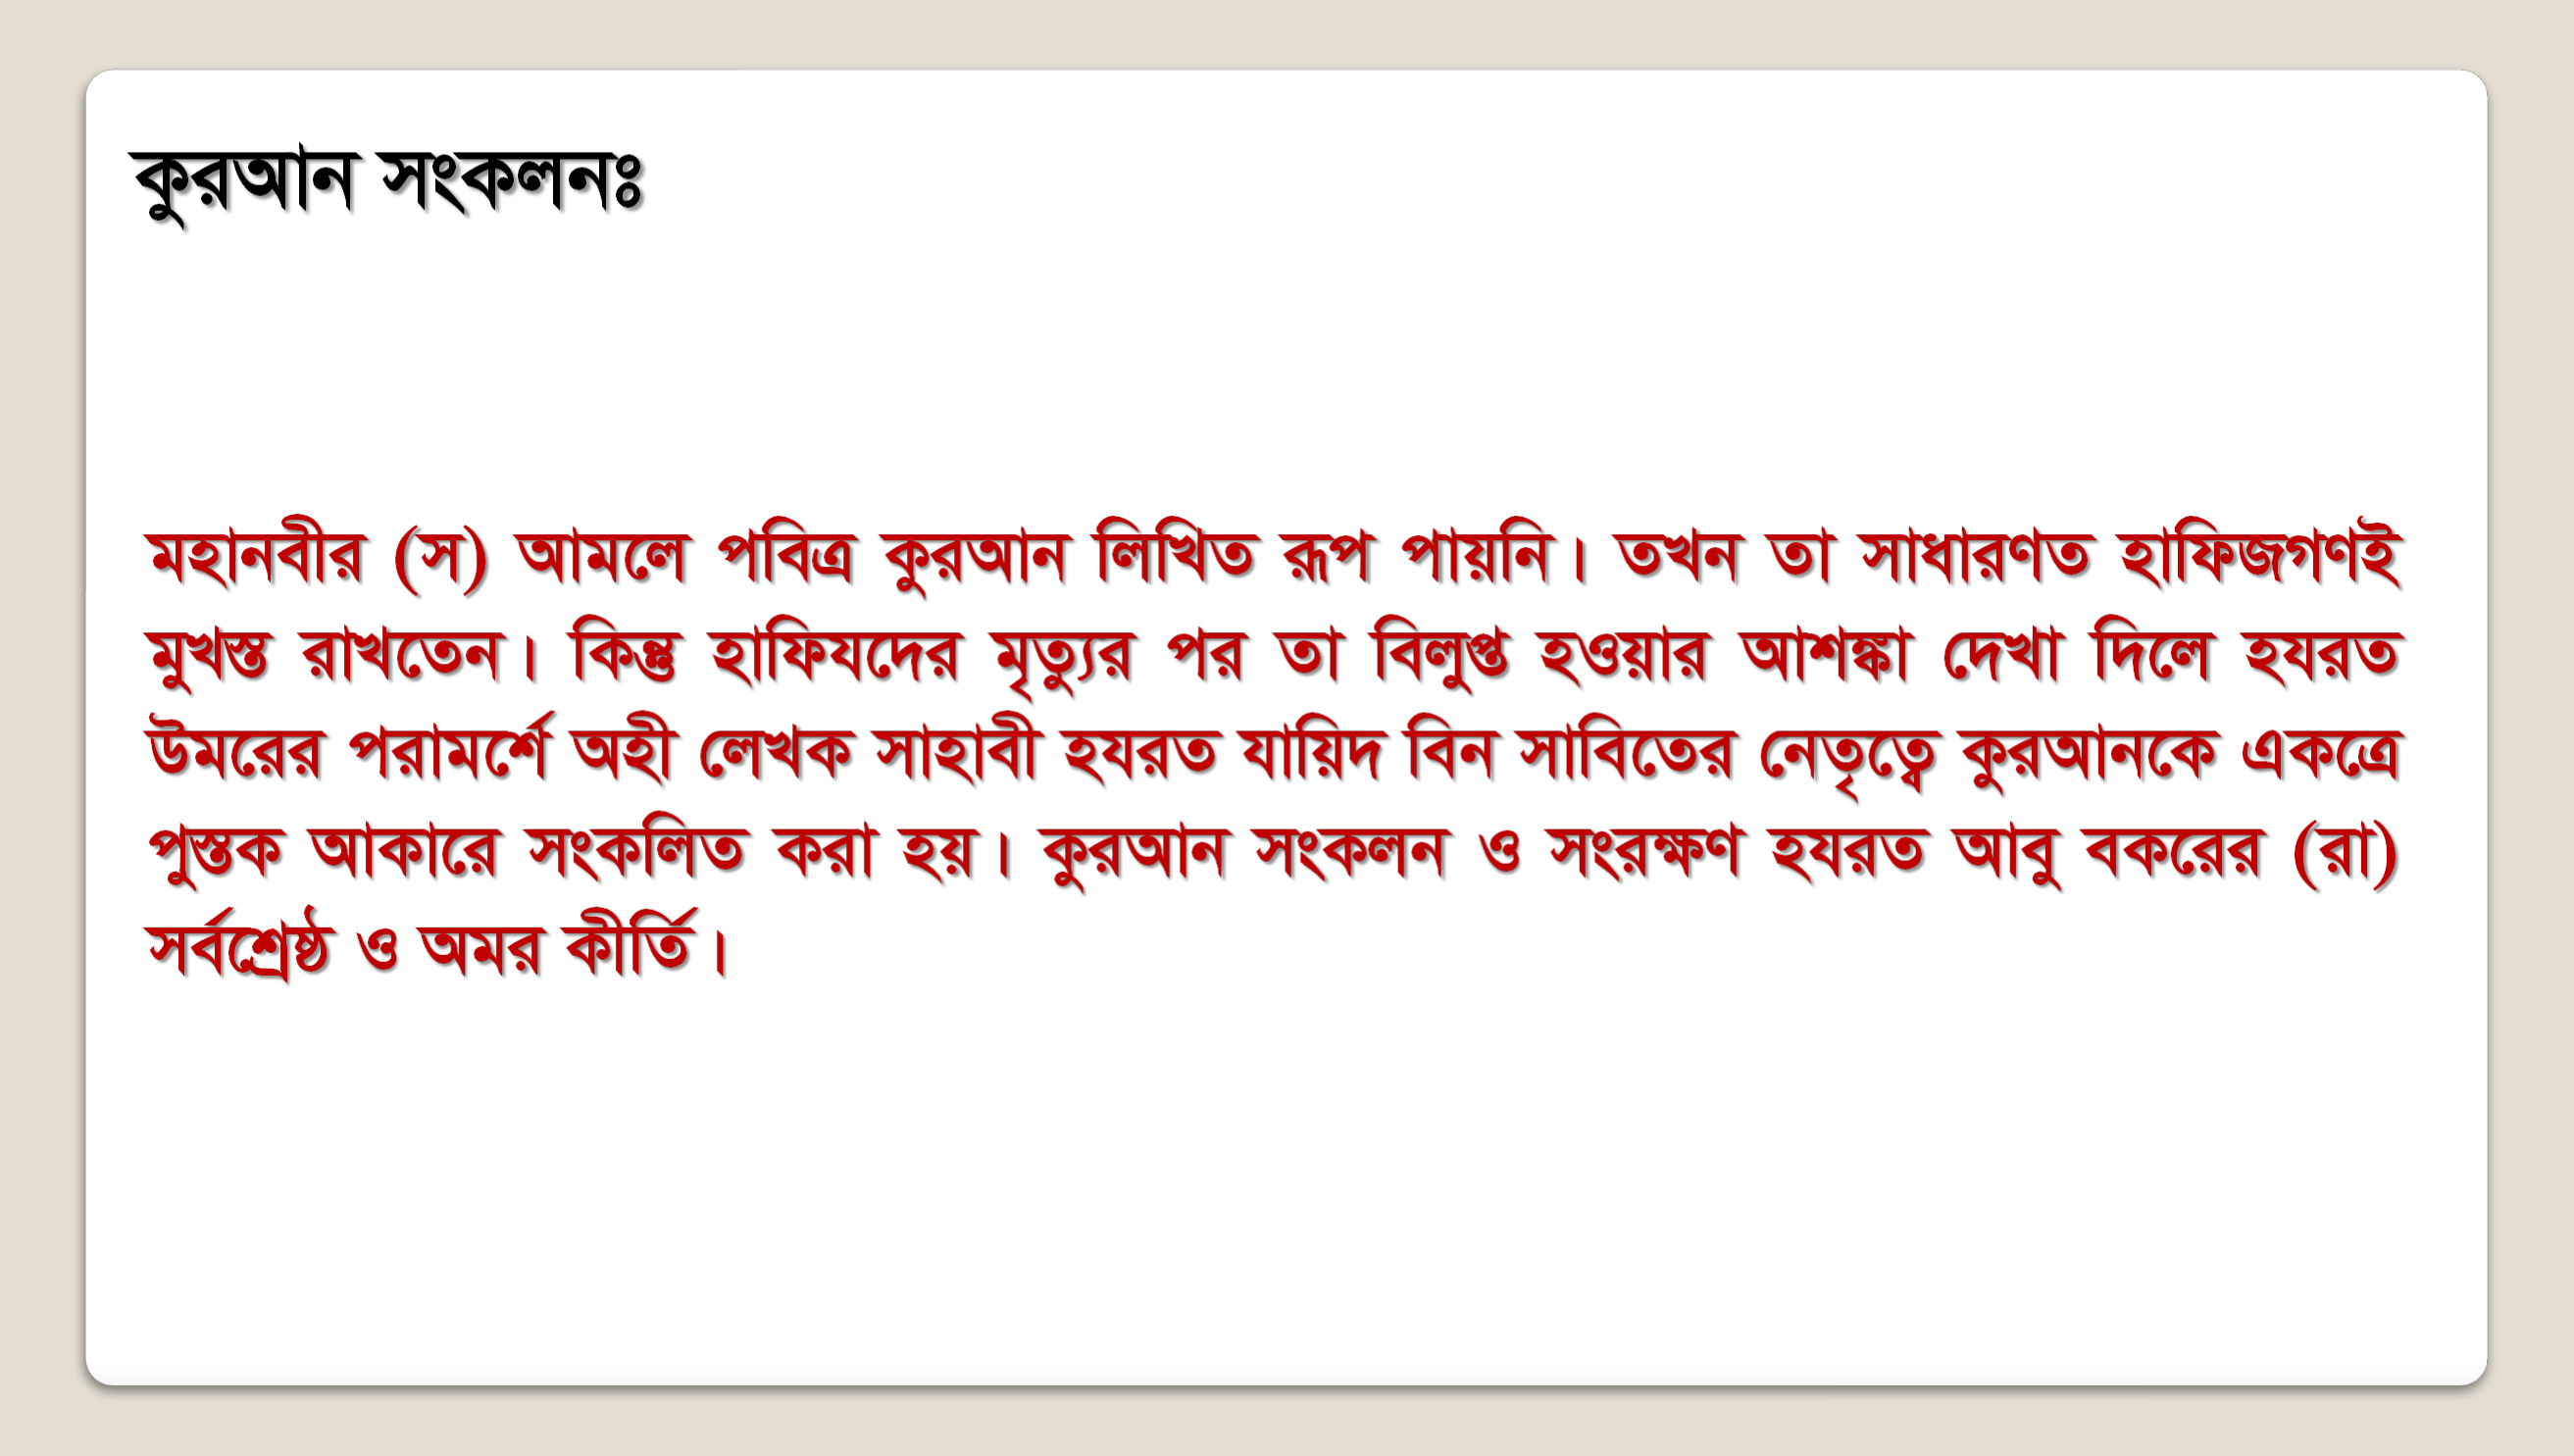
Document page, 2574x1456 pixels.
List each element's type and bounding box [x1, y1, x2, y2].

picture [97, 482, 2456, 1014]
picture [73, 90, 711, 249]
